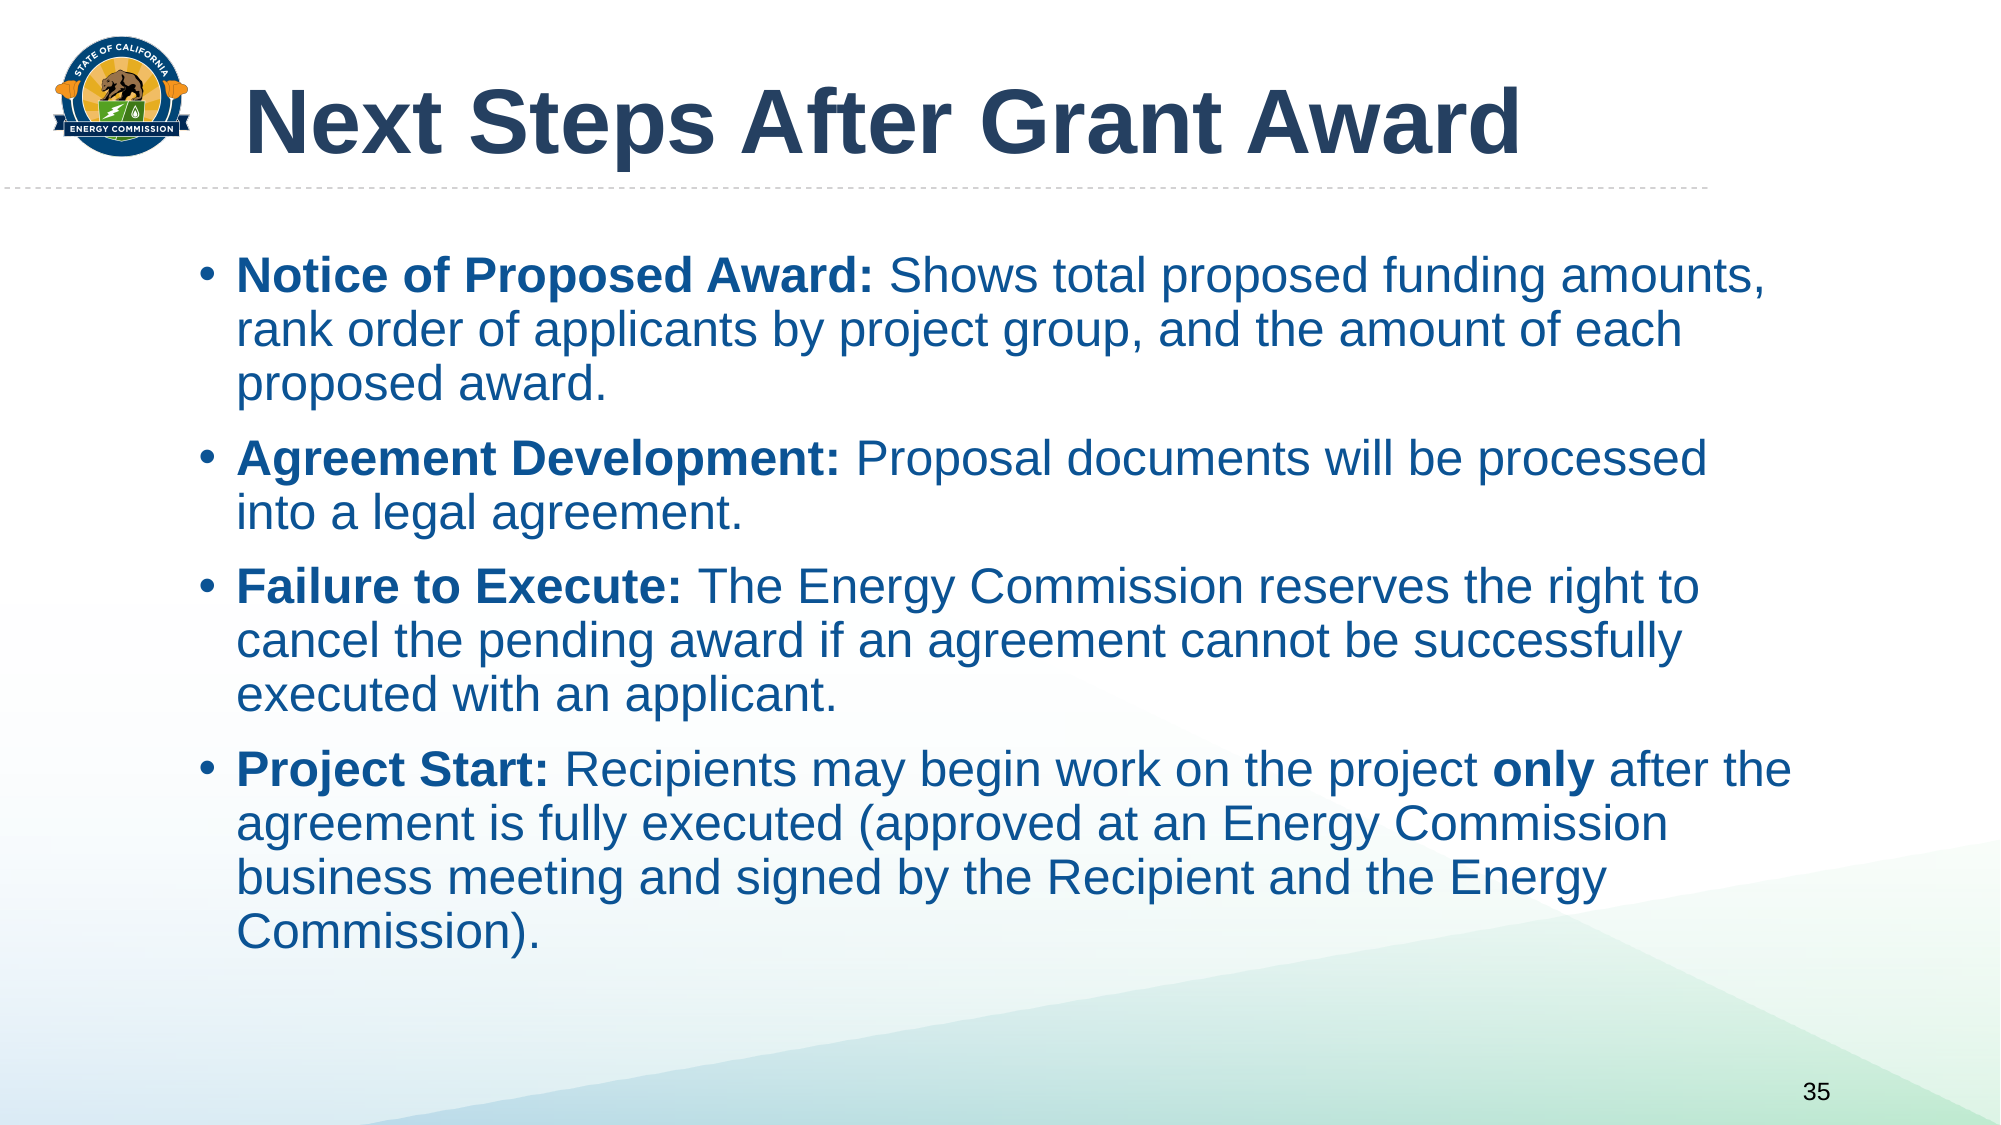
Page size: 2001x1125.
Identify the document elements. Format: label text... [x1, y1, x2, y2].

list Notice of Proposed Award: Shows total proposed funding amounts, rank order of applicants by project group, and the amount of each proposed award. Agreement Development: Proposal documents will be processed into a legal agreement. Failure to Execute: The Energy Commission reserves the right to cancel the pending award if an agreement cannot be successfully executed with an applicant. Project Start: Recipients may begin work on the project only after the agreement is fully executed (approved at an Energy Commission business meeting and signed by the Recipient and the Energy Commission). [183, 241, 1817, 956]
title Next Steps After Grant Award [229, 38, 1863, 210]
slide_number 35 [1550, 1060, 1846, 1121]
picture [0, 0, 2001, 1125]
